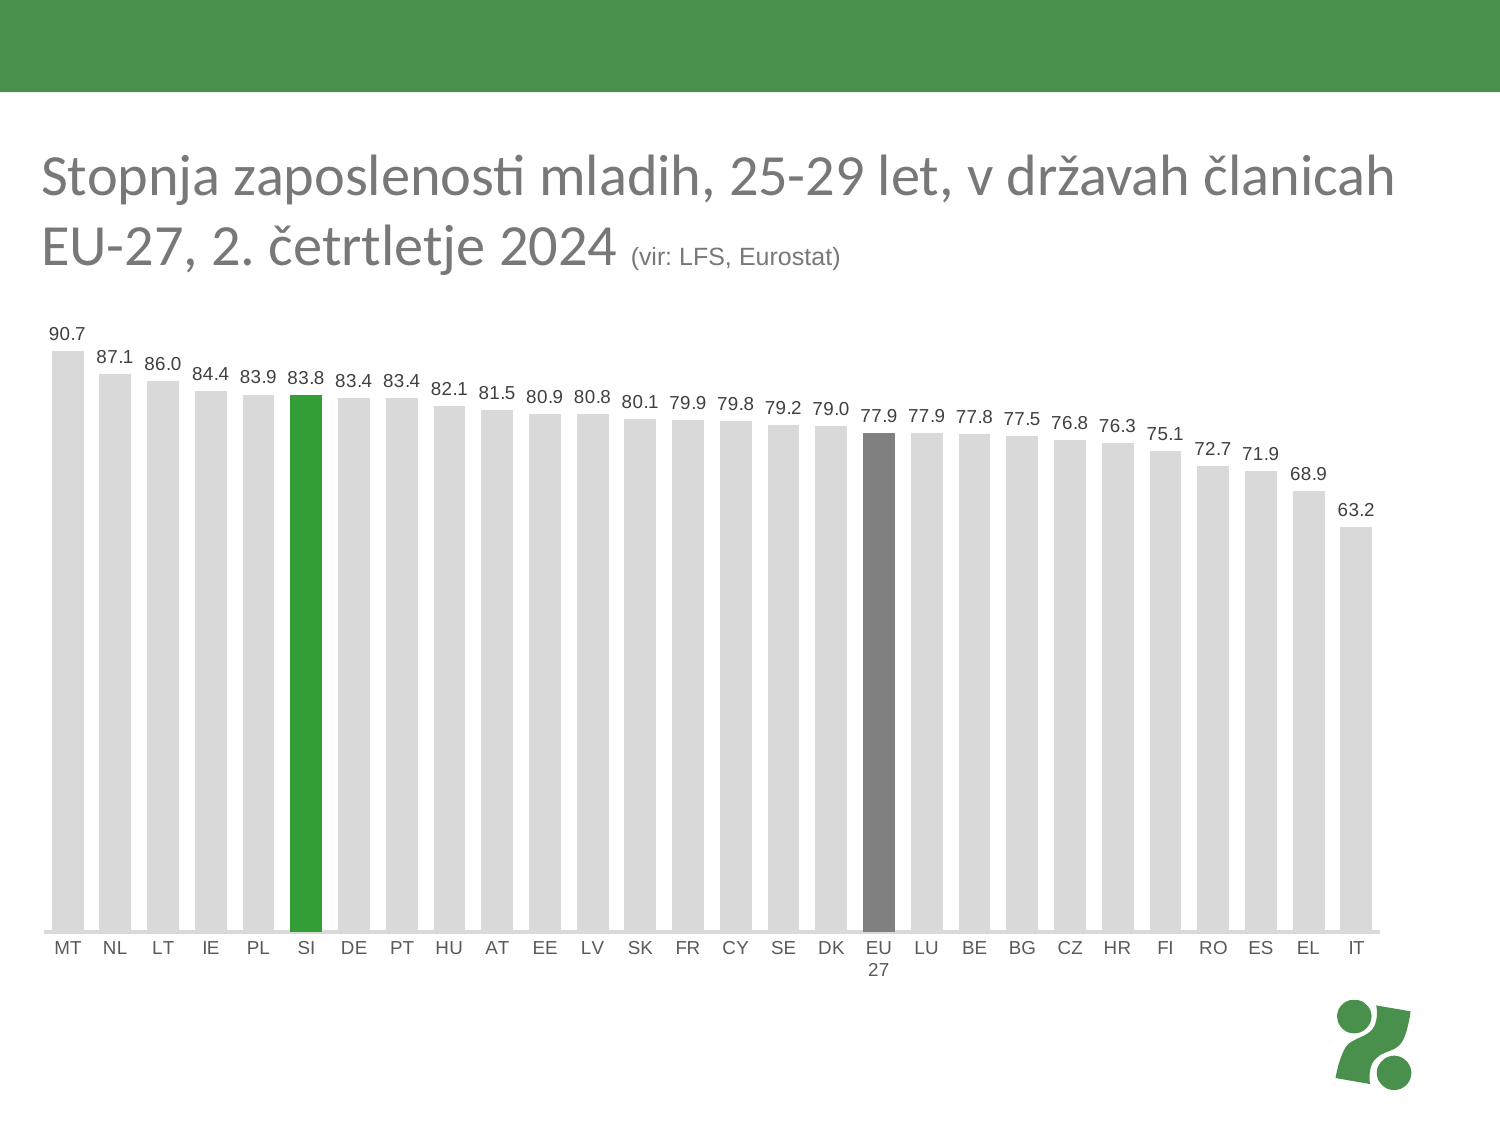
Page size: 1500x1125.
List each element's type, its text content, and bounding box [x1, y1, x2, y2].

title Stopnja zaposlenosti mladih, 25-29 let, v državah članicah EU-27, 2. četrtletje 2024 (vir: LFS, Eurostat) [41, 136, 1431, 245]
chart [41, 278, 1383, 1000]
